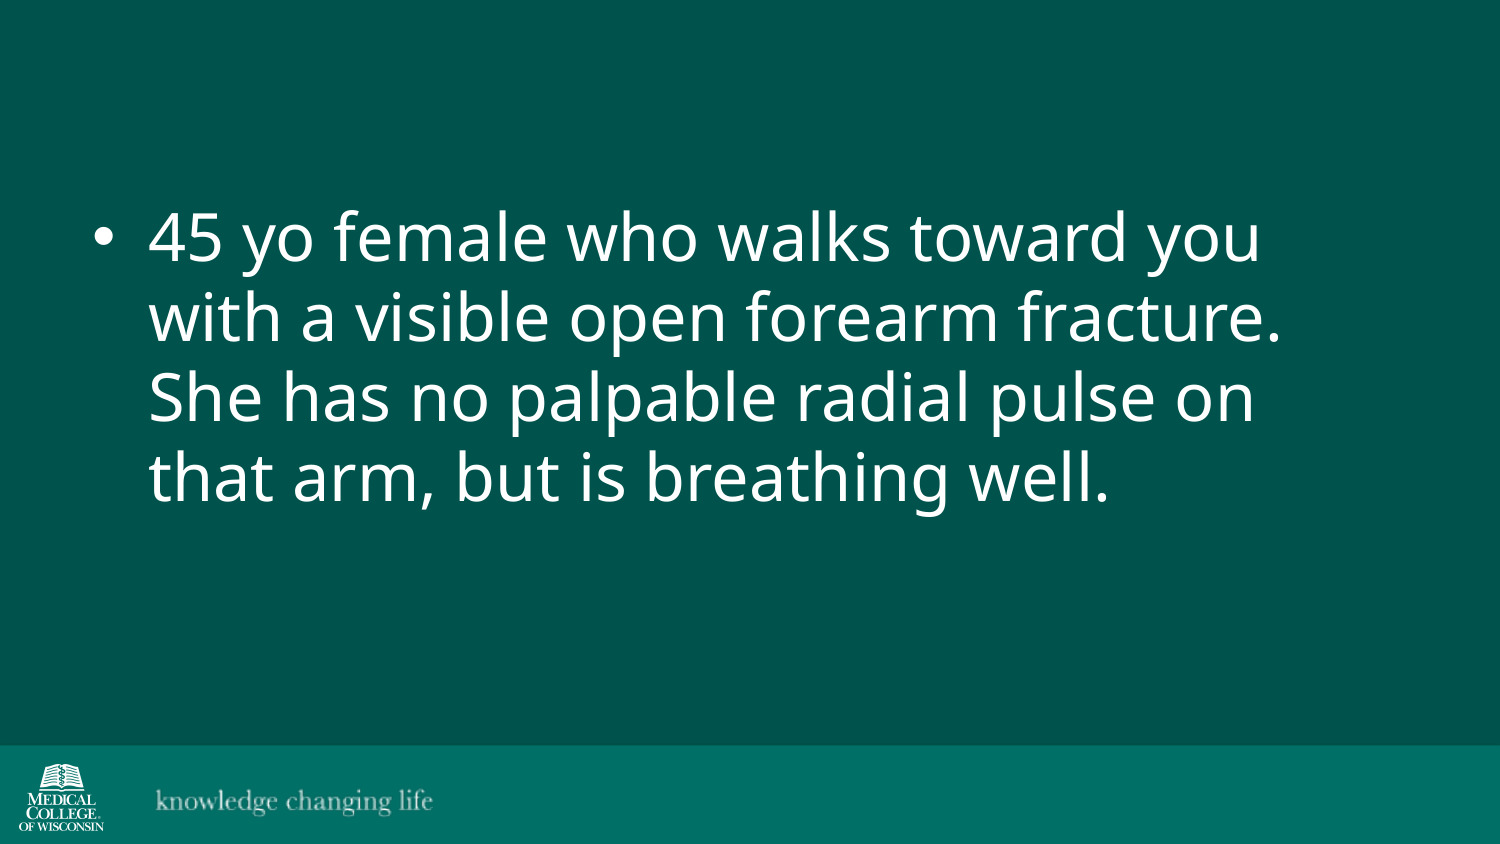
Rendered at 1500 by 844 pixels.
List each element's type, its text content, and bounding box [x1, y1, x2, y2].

picture [19, 764, 104, 831]
list 45 yo female who walks toward you with a visible open forearm fracture. She has no palpable radial pulse on that arm, but is breathing well. [77, 187, 1395, 603]
